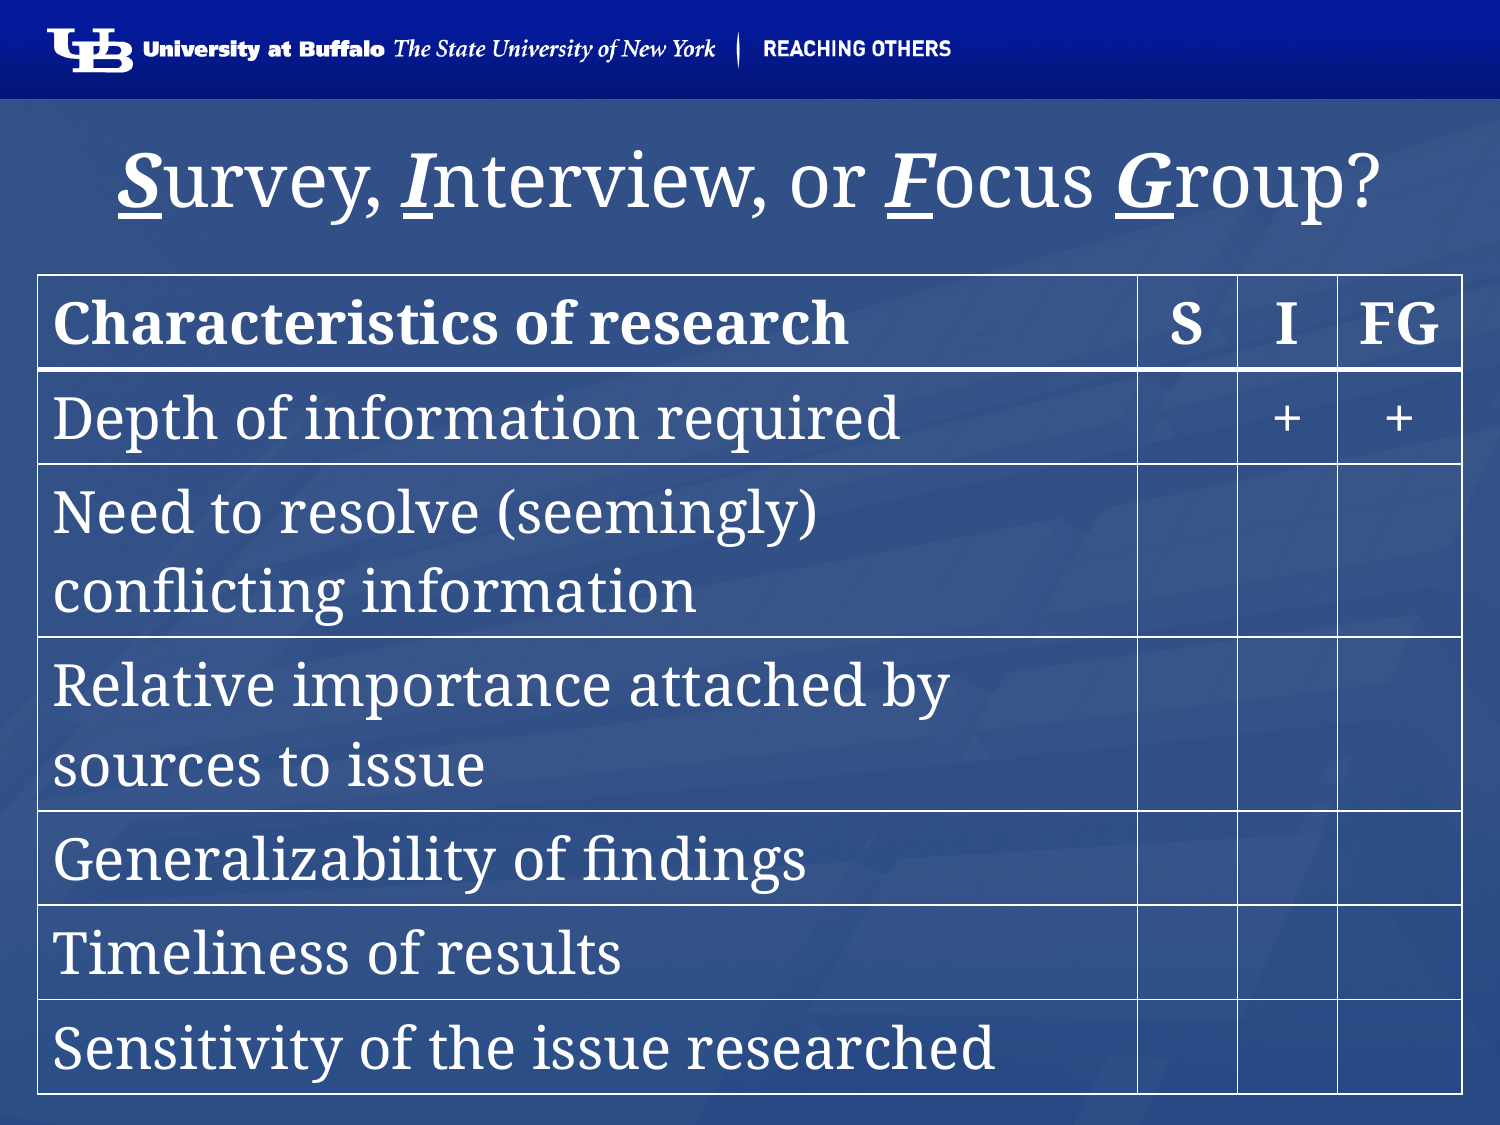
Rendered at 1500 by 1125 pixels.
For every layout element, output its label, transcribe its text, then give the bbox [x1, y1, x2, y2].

table_cell [1338, 638, 1461, 810]
table_cell Relative importance attached by sources to issue [38, 638, 1137, 810]
table_cell [1238, 906, 1337, 999]
table_cell Depth of information required [38, 372, 1137, 463]
table_cell [1338, 1000, 1461, 1093]
table_cell [1138, 372, 1237, 463]
table_cell [1138, 906, 1237, 999]
table_cell Sensitivity of the issue researched [38, 1000, 1137, 1093]
table_cell Need to resolve (seemingly) conflicting information [38, 465, 1137, 636]
table_cell [1138, 812, 1237, 904]
table_cell [1238, 812, 1337, 904]
table_cell [1138, 1000, 1237, 1093]
table_cell [1238, 1000, 1337, 1093]
table_header Characteristics of research [38, 276, 1137, 367]
title Survey, Interview, or Focus Group? [37, 125, 1463, 250]
table_header I [1238, 276, 1337, 367]
table_cell [1238, 465, 1337, 636]
table_cell + [1238, 372, 1337, 463]
table_cell [1338, 465, 1461, 636]
picture [0, 0, 1500, 99]
table_cell + [1338, 372, 1461, 463]
table_cell Timeliness of results [38, 906, 1137, 999]
table_cell [1338, 906, 1461, 999]
table_cell Generalizability of findings [38, 812, 1137, 904]
table_cell [1138, 465, 1237, 636]
table_cell [1138, 638, 1237, 810]
table_cell [1338, 812, 1461, 904]
table_header FG [1338, 276, 1461, 367]
table_cell [1238, 638, 1337, 810]
table_header S [1138, 276, 1237, 367]
